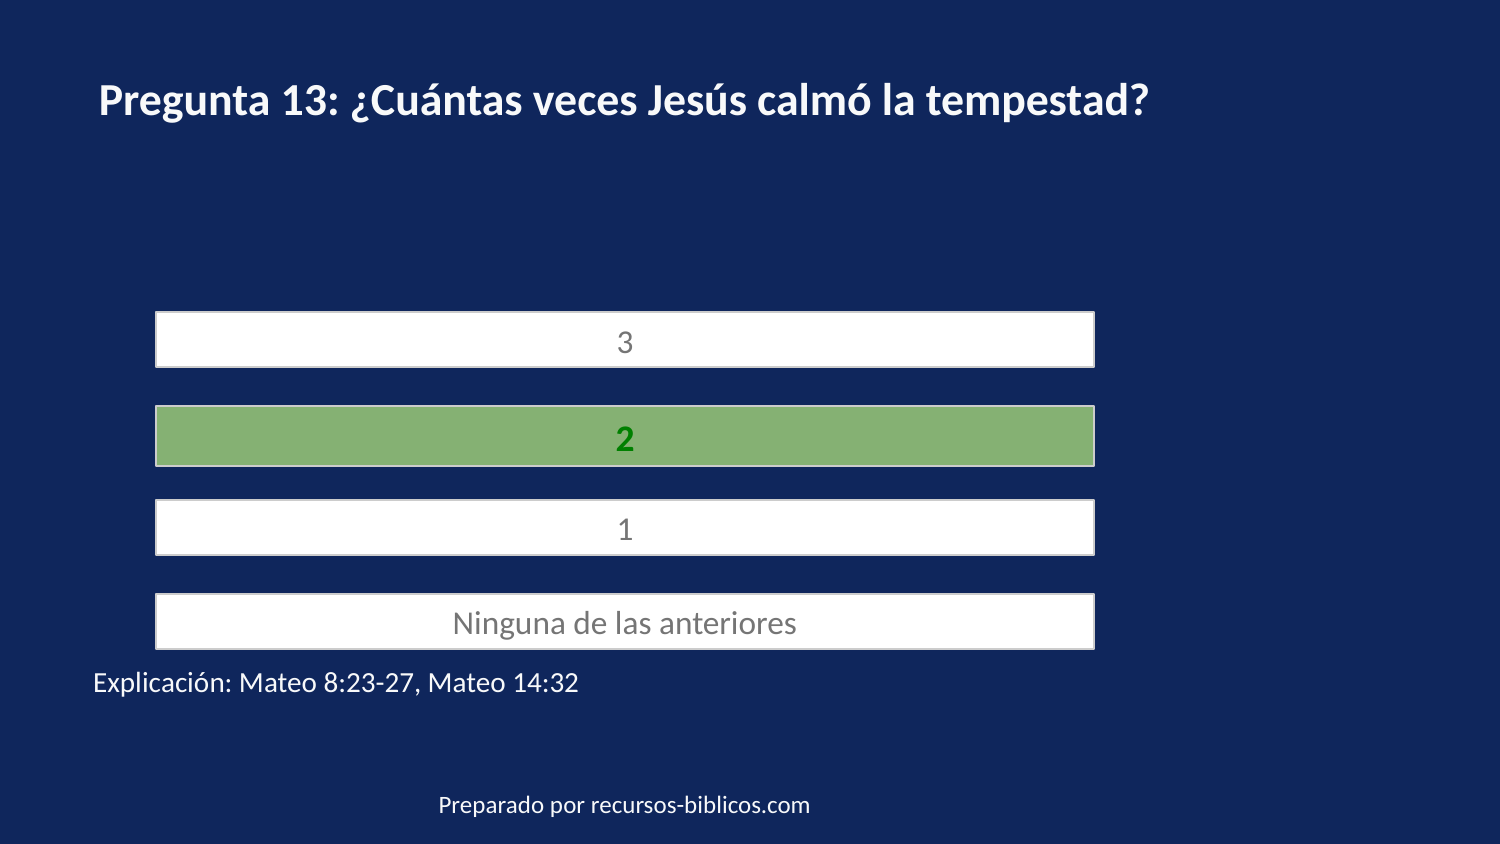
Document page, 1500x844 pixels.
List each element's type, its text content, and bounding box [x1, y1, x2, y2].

text_box Preparado por recursos-biblicos.com [78, 781, 1172, 827]
text_box Explicación: Mateo 8:23-27, Mateo 14:32 [78, 656, 1172, 707]
text_box Pregunta 13: ¿Cuántas veces Jesús calmó la tempestad? [78, 62, 1172, 133]
text_box 3 [156, 312, 1094, 368]
text_box 2 [156, 406, 1094, 467]
text_box Ninguna de las anteriores [156, 593, 1094, 649]
text_box 1 [156, 499, 1094, 555]
